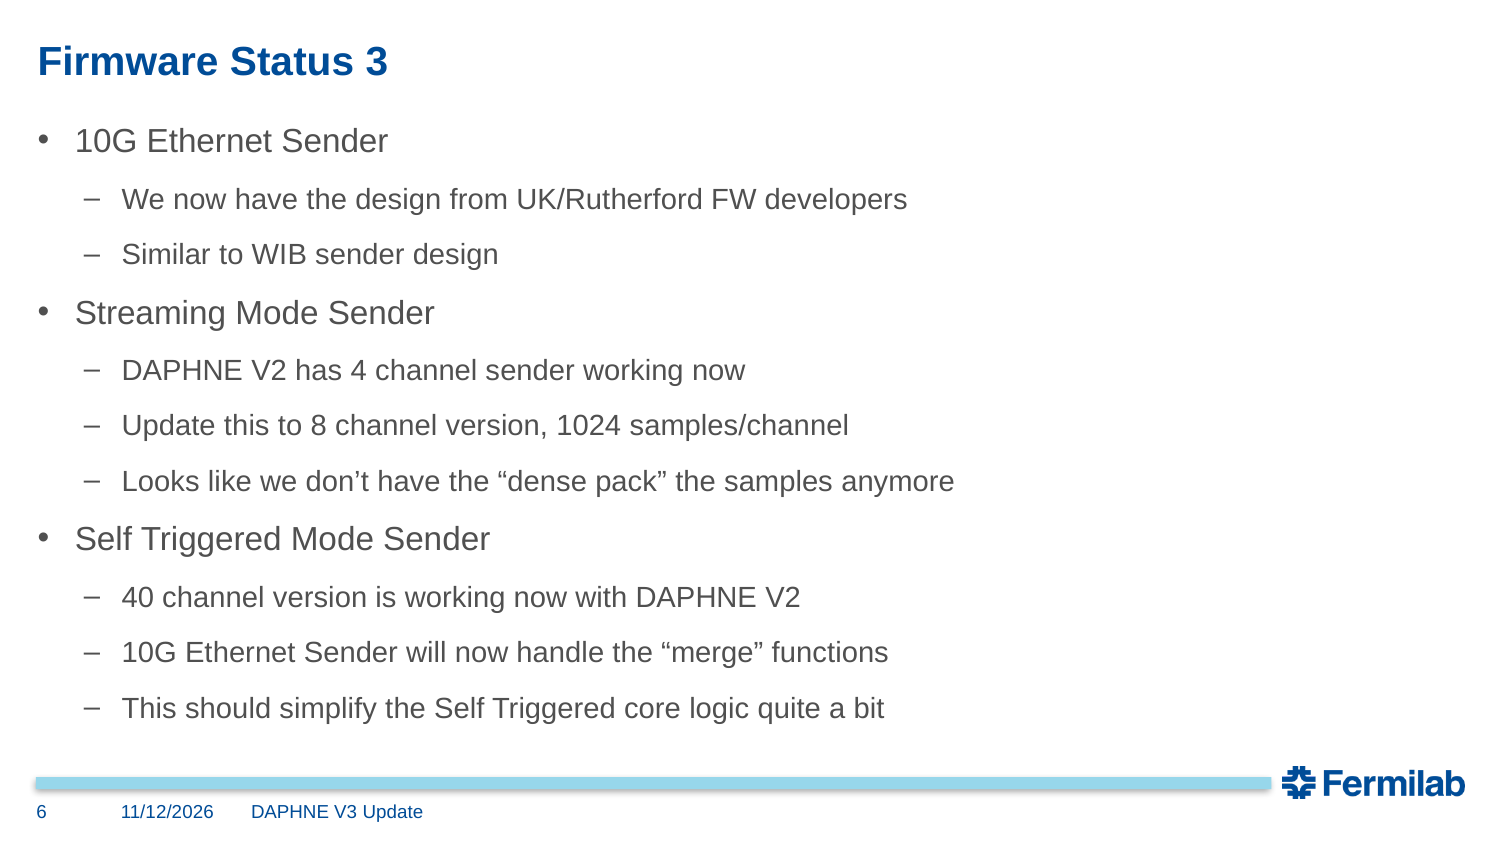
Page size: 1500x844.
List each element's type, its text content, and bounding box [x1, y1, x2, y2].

picture [1282, 766, 1465, 799]
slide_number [120, 800, 232, 830]
footer DAPHNE V3 Update [251, 800, 1279, 831]
title Firmware Status 3 [37, 30, 1463, 84]
slide_number 6 [36, 800, 105, 830]
list 10G Ethernet Sender We now have the design from UK/Rutherford FW developers Similar to WIB sender design Streaming Mode Sender DAPHNE V2 has 4 channel sender working now Update this to 8 channel version, 1024 samples/channel Looks like we don’t have the “dense pack” the samples anymore Self Triggered Mode Sender 40 channel version is working now with DAPHNE V2 10G Ethernet Sender will now handle the “merge” functions This should simplify the Self Triggered core logic quite a bit [37, 119, 1429, 702]
